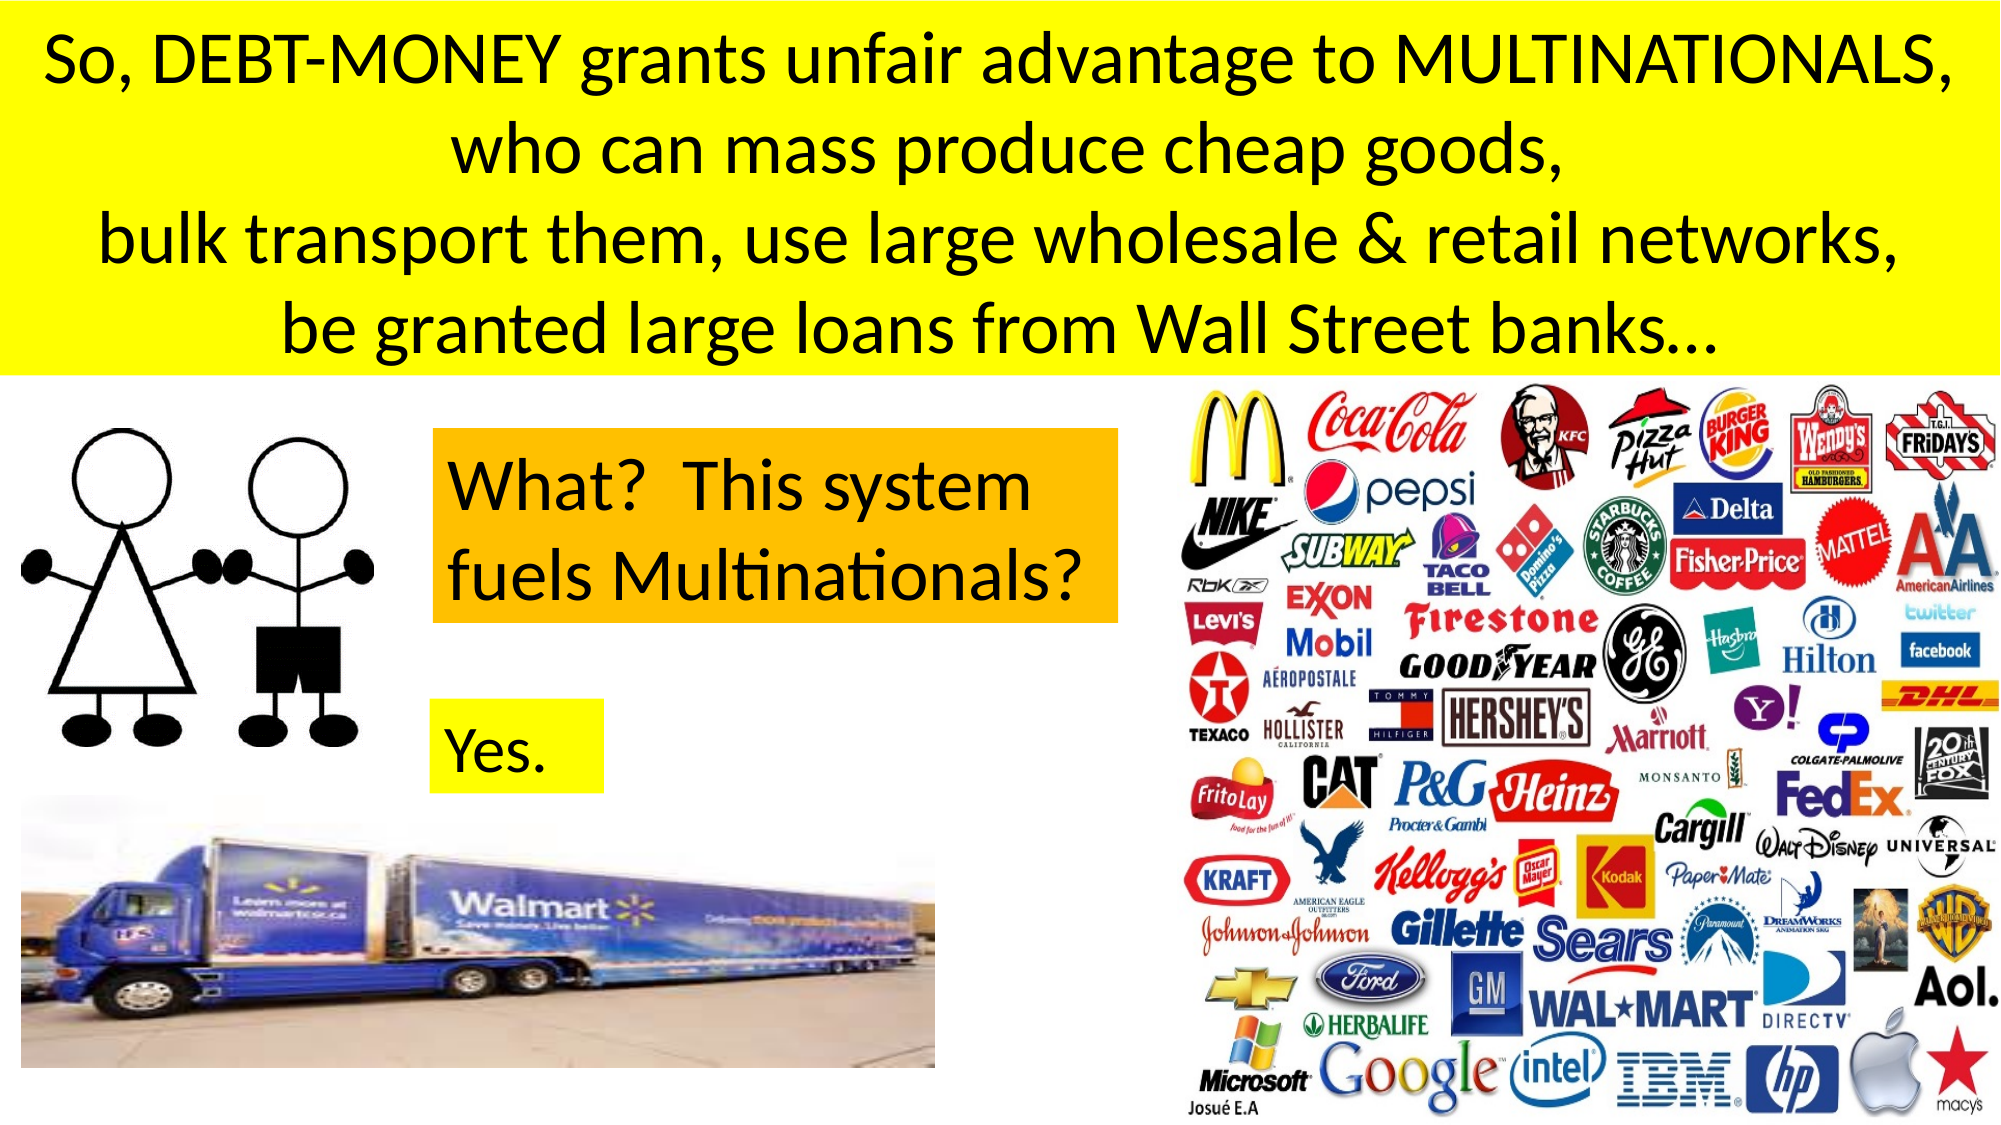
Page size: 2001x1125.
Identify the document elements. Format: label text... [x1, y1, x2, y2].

picture [21, 428, 374, 747]
picture [1177, 381, 2000, 1125]
text_box Yes. [429, 698, 604, 794]
text_box So, DEBT-MONEY grants unfair advantage to MULTINATIONALS, who can mass produce cheap goods, bulk transport them, use large wholesale & retail networks, be granted large loans from Wall Street banks… [0, 0, 2000, 376]
picture [21, 795, 935, 1068]
text_box What? This system fuels Multinationals? [432, 428, 1119, 623]
